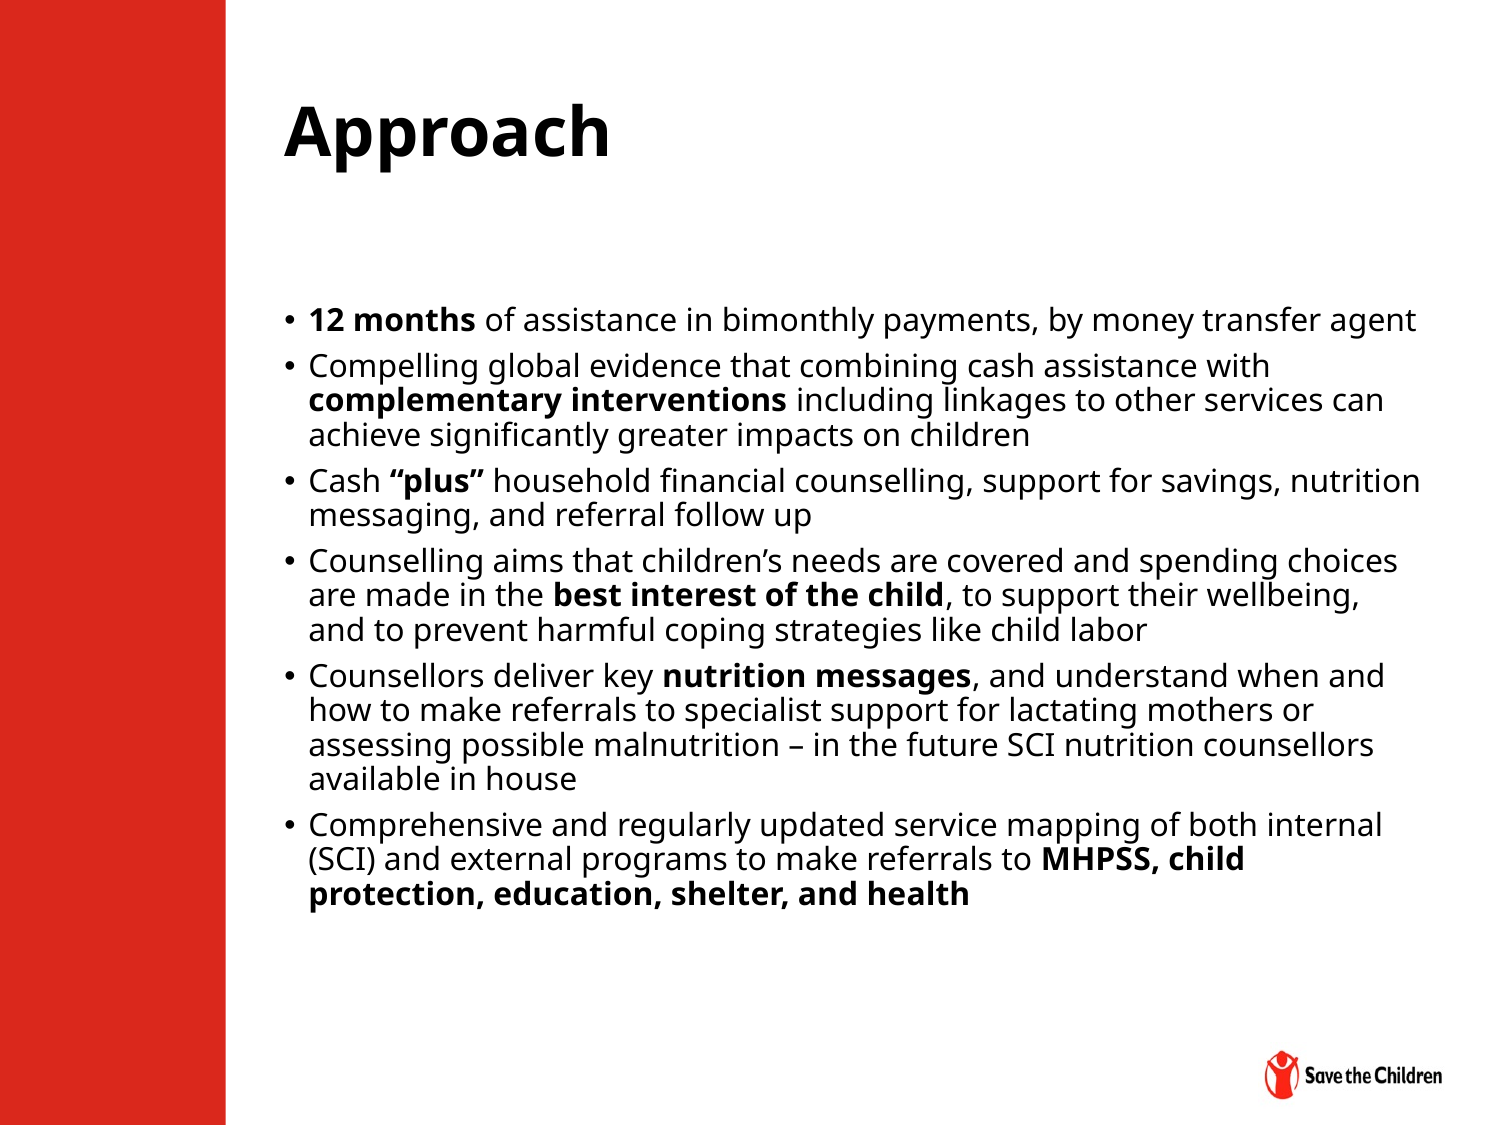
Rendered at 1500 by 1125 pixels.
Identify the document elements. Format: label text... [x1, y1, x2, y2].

picture [1258, 1042, 1448, 1109]
title Approach [269, 59, 1441, 208]
list 12 months of assistance in bimonthly payments, by money transfer agent Compelling global evidence that combining cash assistance with complementary interventions including linkages to other services can achieve significantly greater impacts on children Cash “plus” household financial counselling, support for savings, nutrition messaging, and referral follow up Counselling aims that children’s needs are covered and spending choices are made in the best interest of the child, to support their wellbeing, and to prevent harmful coping strategies like child labor Counsellors deliver key nutrition messages, and understand when and how to make referrals to specialist support for lactating mothers or assessing possible malnutrition – in the future SCI nutrition counsellors available in house Comprehensive and regularly updated service mapping of both internal (SCI) and external programs to make referrals to MHPSS, child protection, education, shelter, and health [269, 296, 1441, 951]
